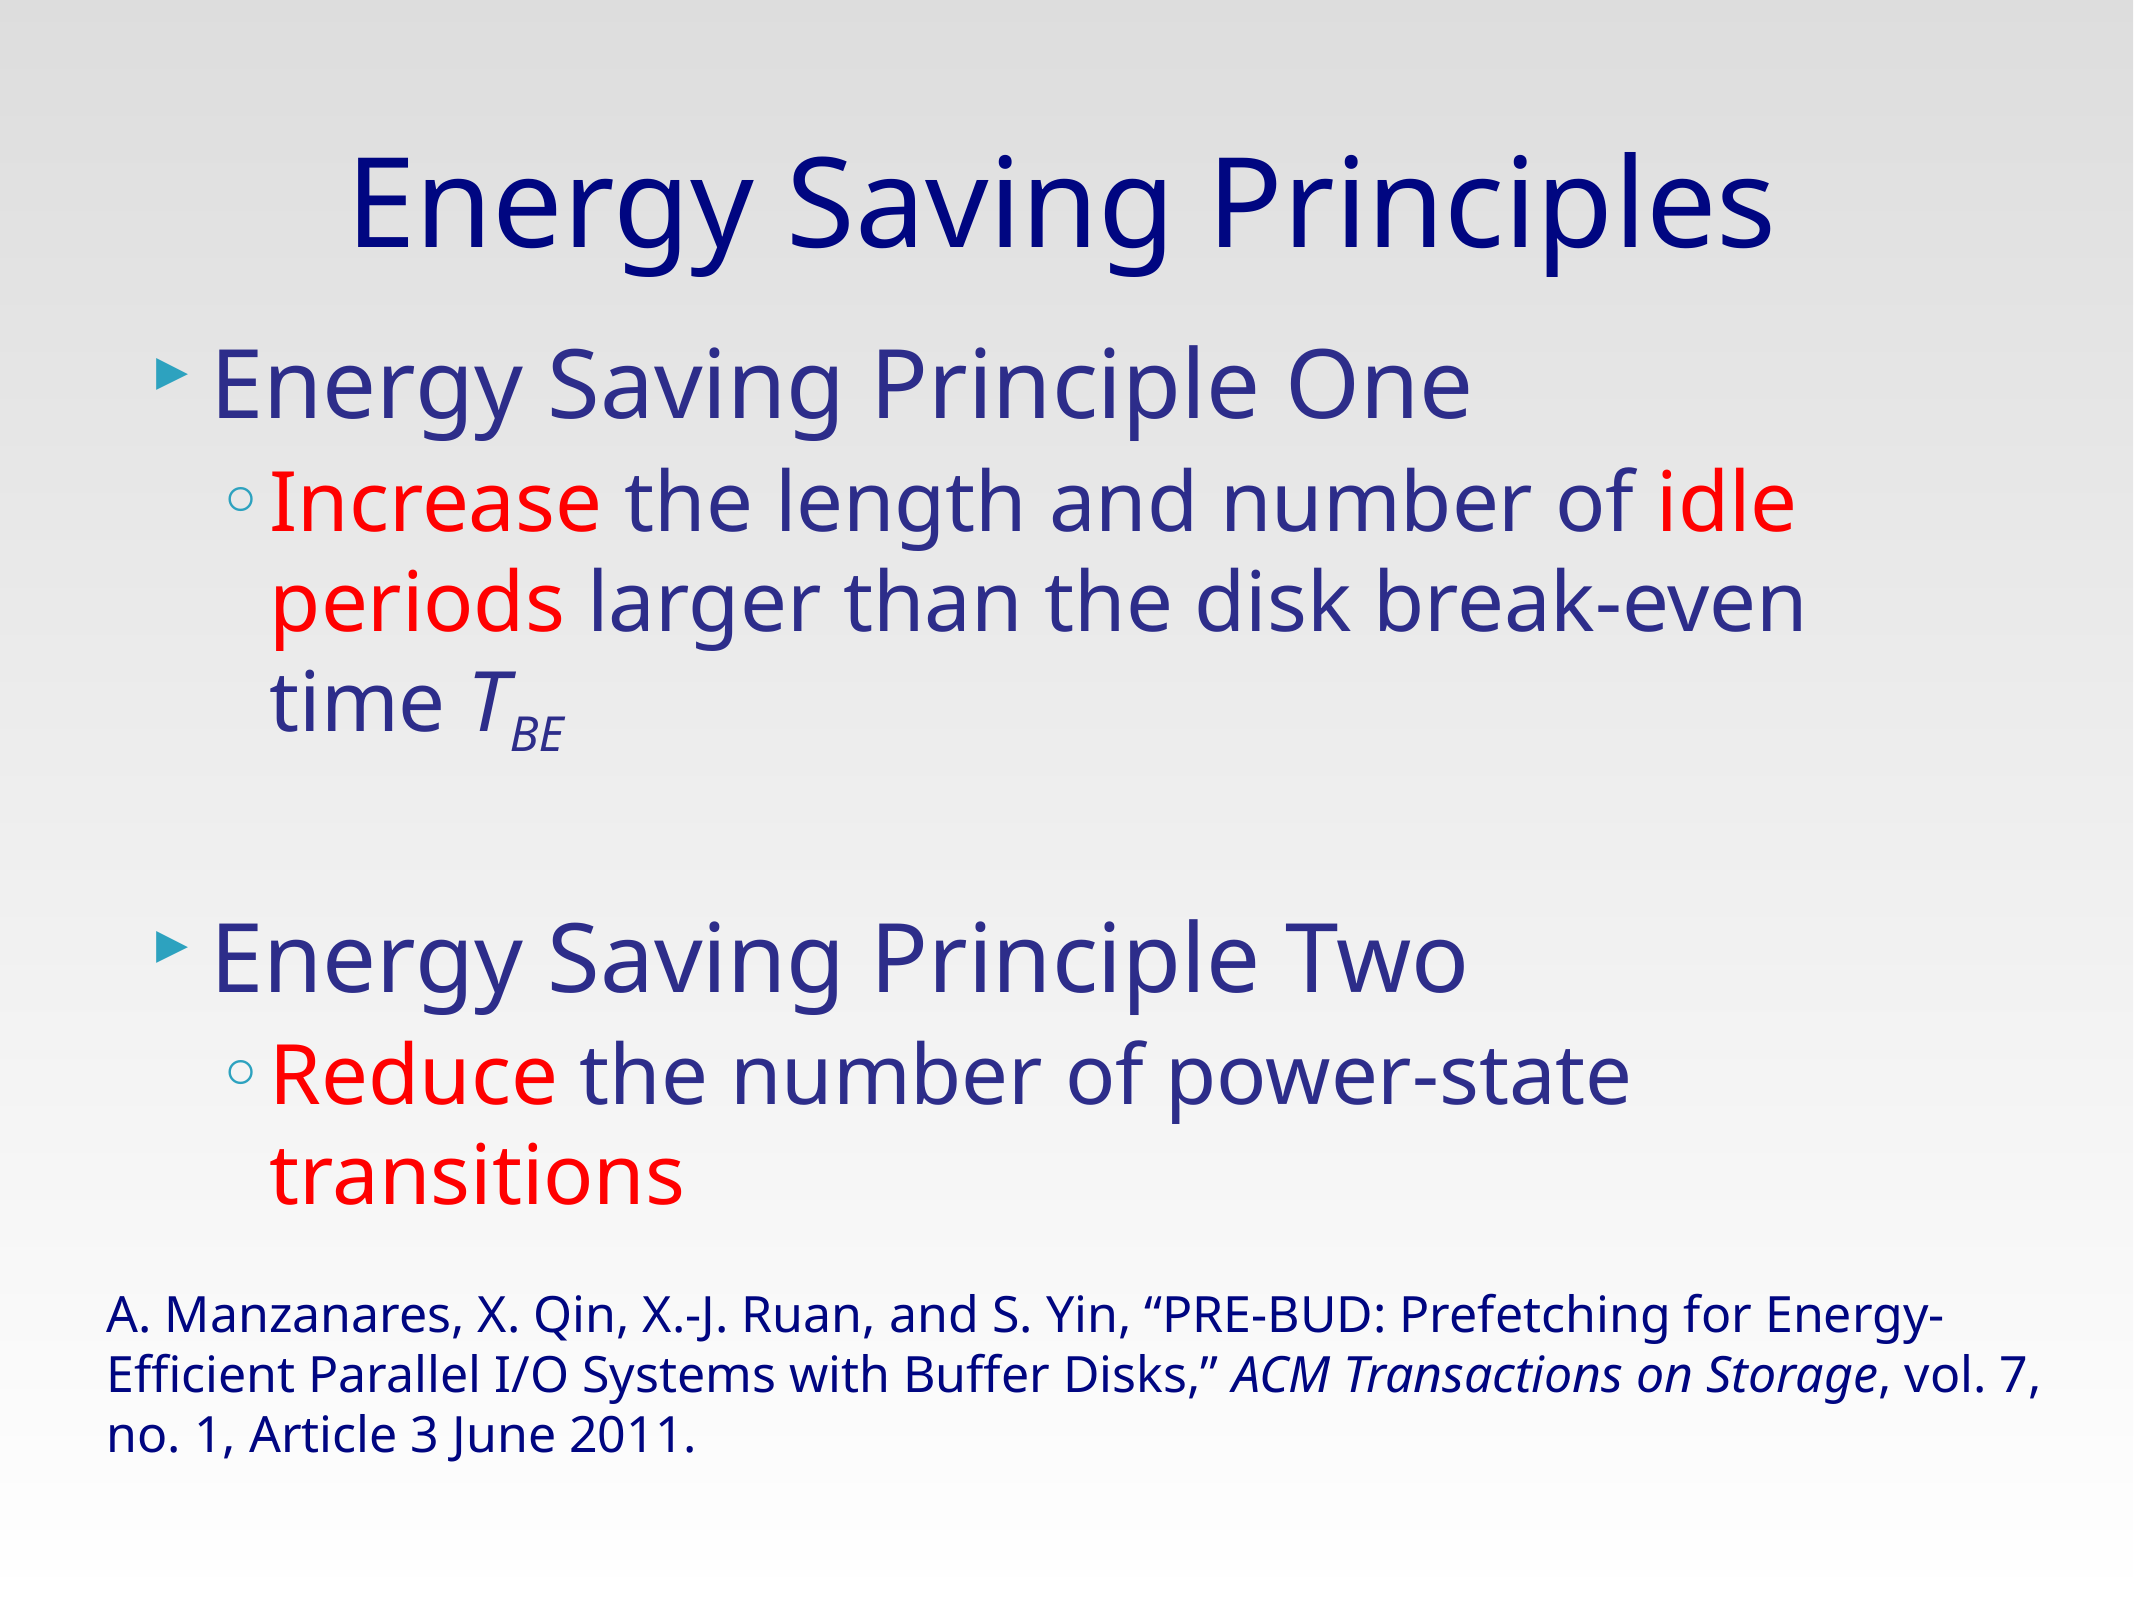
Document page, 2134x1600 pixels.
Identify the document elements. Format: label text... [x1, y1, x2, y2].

text_box A. Manzanares, X. Qin, X.-J. Ruan, and S. Yin, “PRE-BUD: Prefetching for Energy-Efficient Parallel I/O Systems with Buffer Disks,” ACM Transactions on Storage, vol. 7, no. 1, Article 3 June 2011. [91, 1274, 2067, 1470]
text_box Energy Saving Principle One Increase the length and number of idle periods larger than the disk break-even time TBE Energy Saving Principle Two Reduce the number of power-state transitions [104, 312, 2025, 1274]
title Energy Saving Principles [105, 21, 2028, 374]
